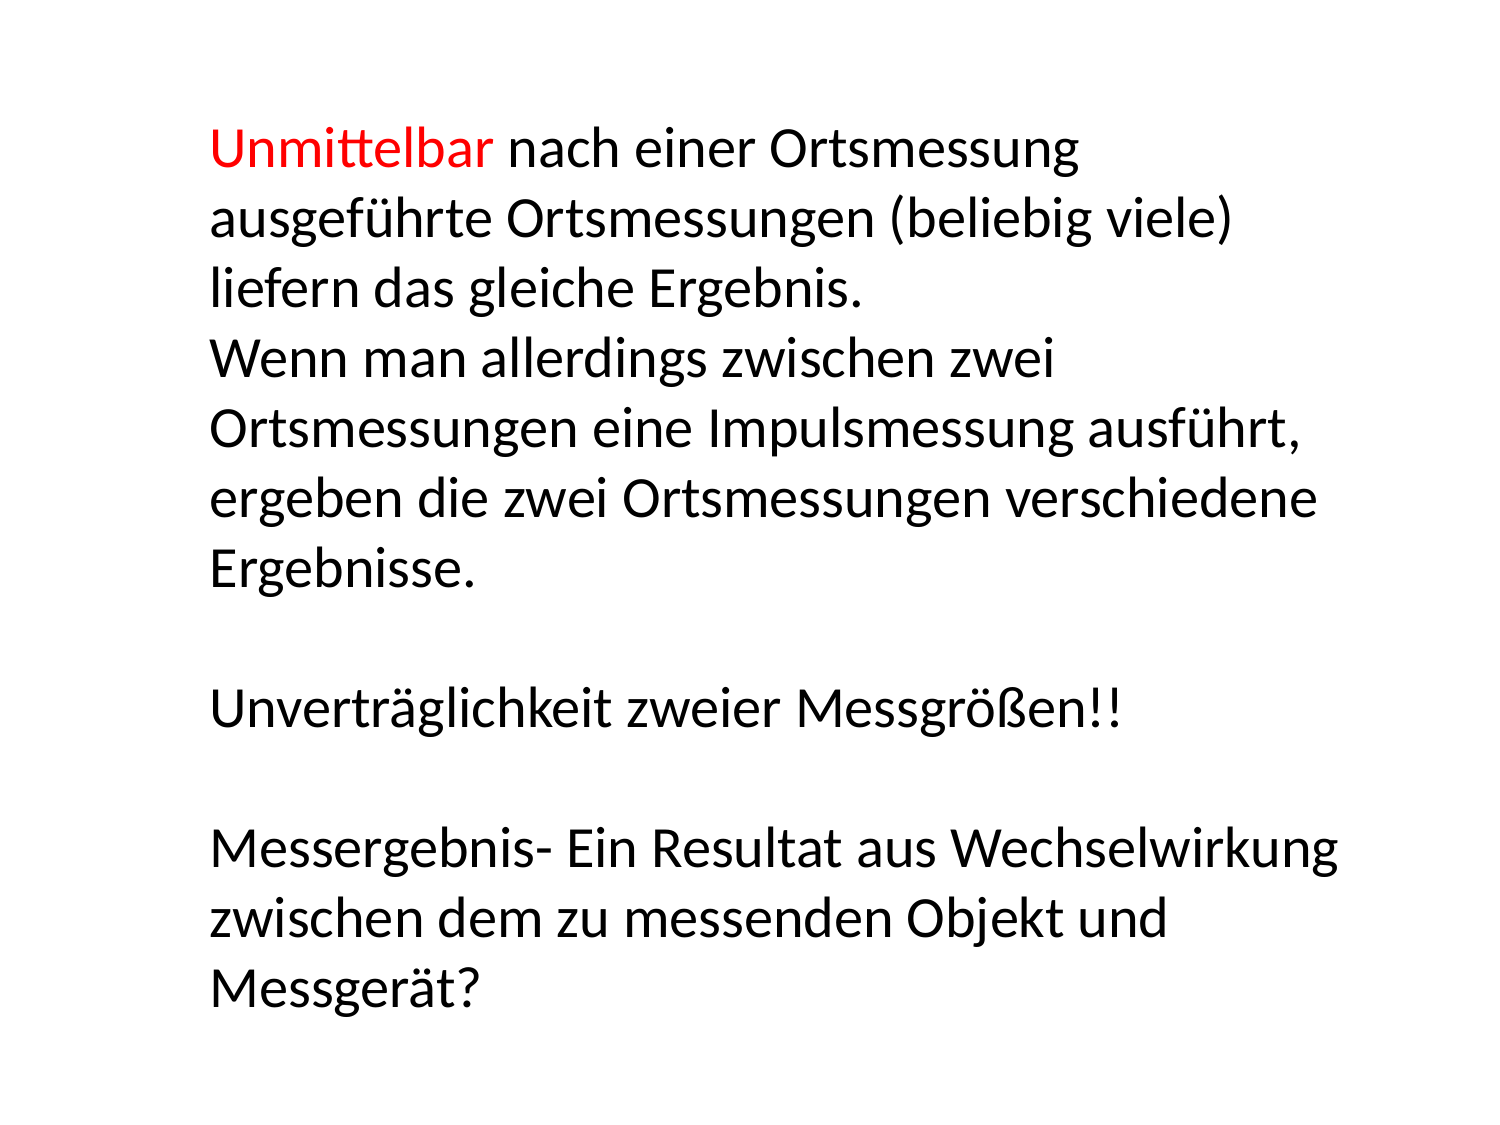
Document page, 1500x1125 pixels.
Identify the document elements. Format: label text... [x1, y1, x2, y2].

text_box Unmittelbar nach einer Ortsmessung ausgeführte Ortsmessungen (beliebig viele) liefern das gleiche Ergebnis. Wenn man allerdings zwischen zwei Ortsmessungen eine Impulsmessung ausführt, ergeben die zwei Ortsmessungen verschiedene Ergebnisse. Unverträglichkeit zweier Messgrößen!! Messergebnis- Ein Resultat aus Wechselwirkung zwischen dem zu messenden Objekt und Messgerät? [194, 101, 1376, 1117]
